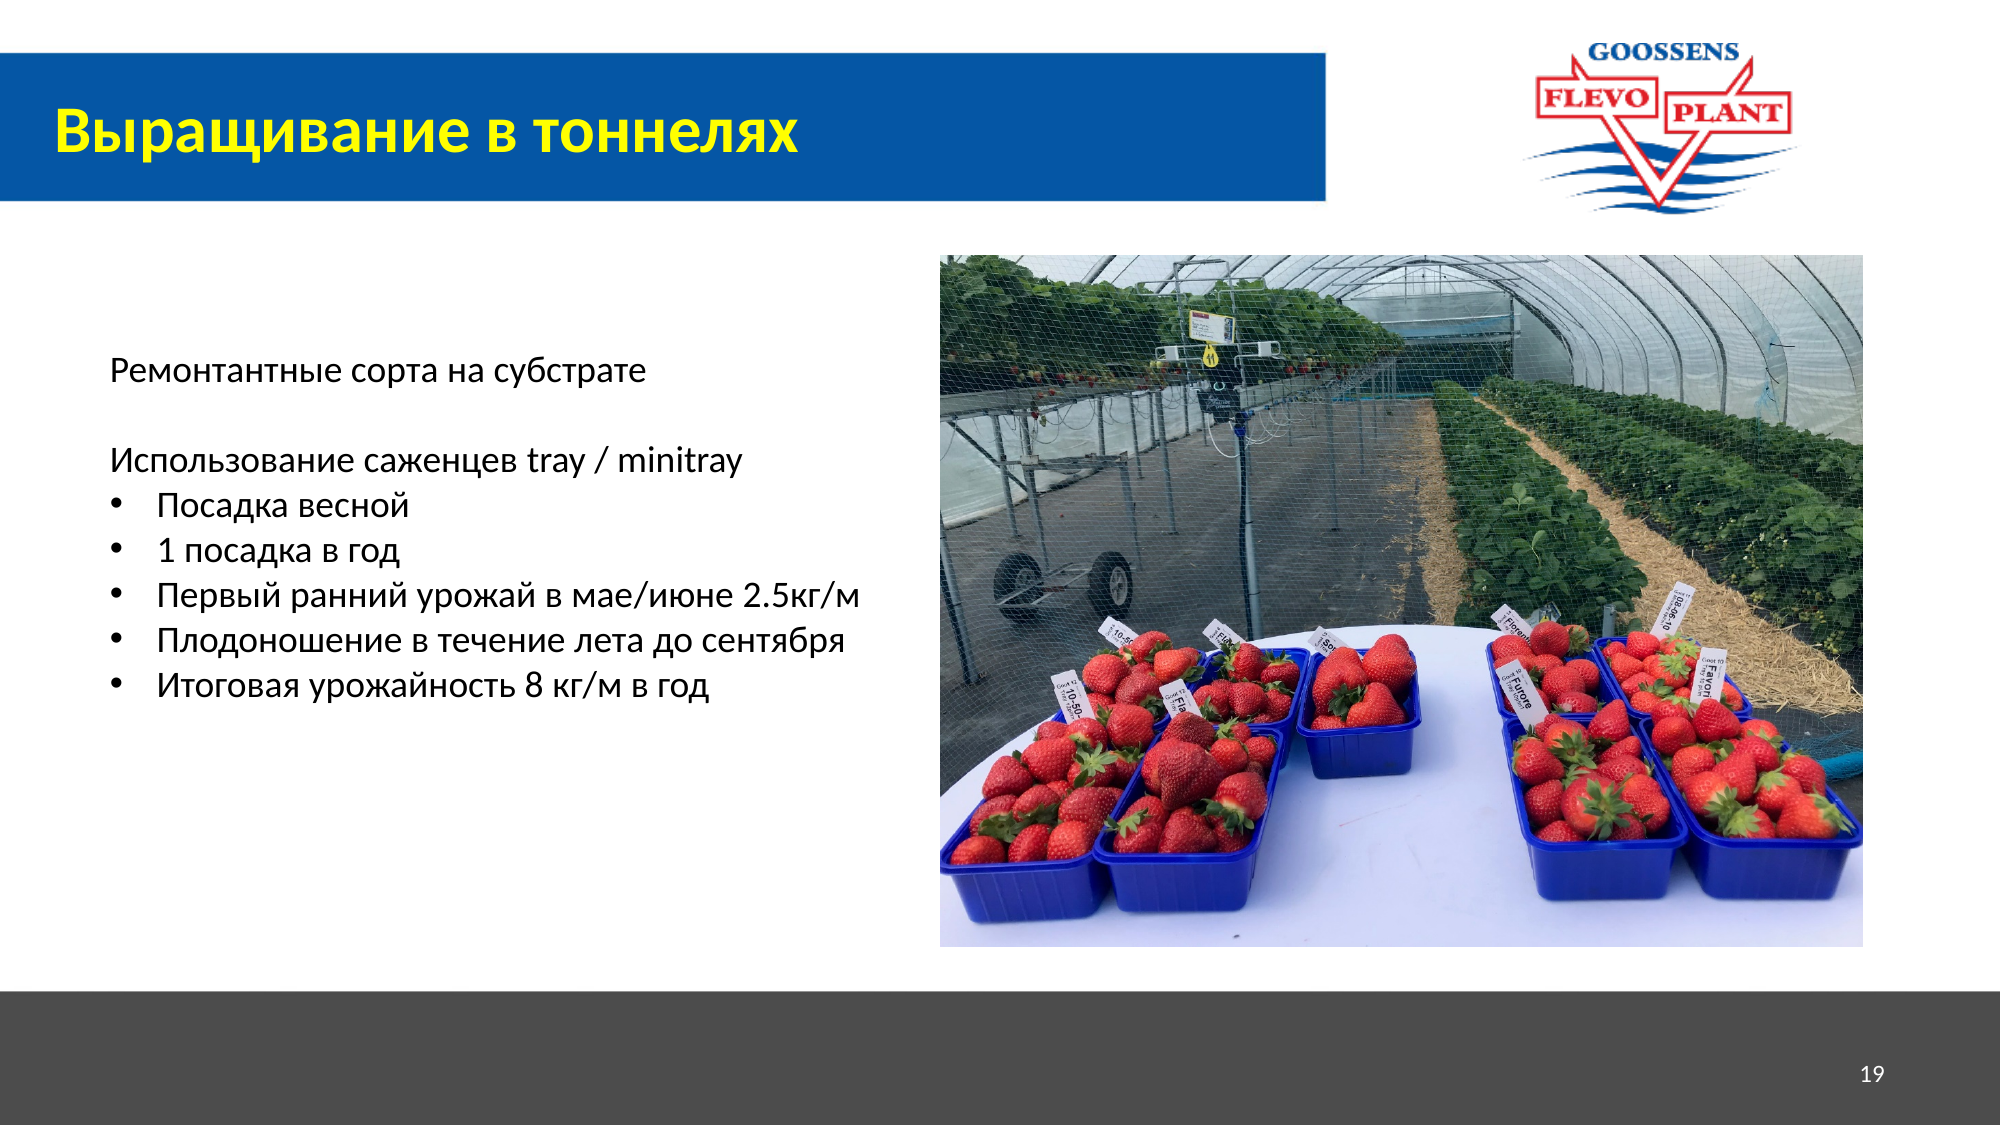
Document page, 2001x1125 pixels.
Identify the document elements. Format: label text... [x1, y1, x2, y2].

slide_number 19 [1433, 1042, 1900, 1103]
text_box Ремонтантные сорта на субстрате Использование саженцев tray / minitray Посадка весной 1 посадка в год Первый ранний урожай в мае/июне 2.5кг/м Плодоношение в течение лета до сентября Итоговая урожайность 8 кг/м в год [95, 338, 879, 803]
picture [0, 0, 2000, 1125]
title Выращивание в тоннелях [39, 54, 1331, 197]
